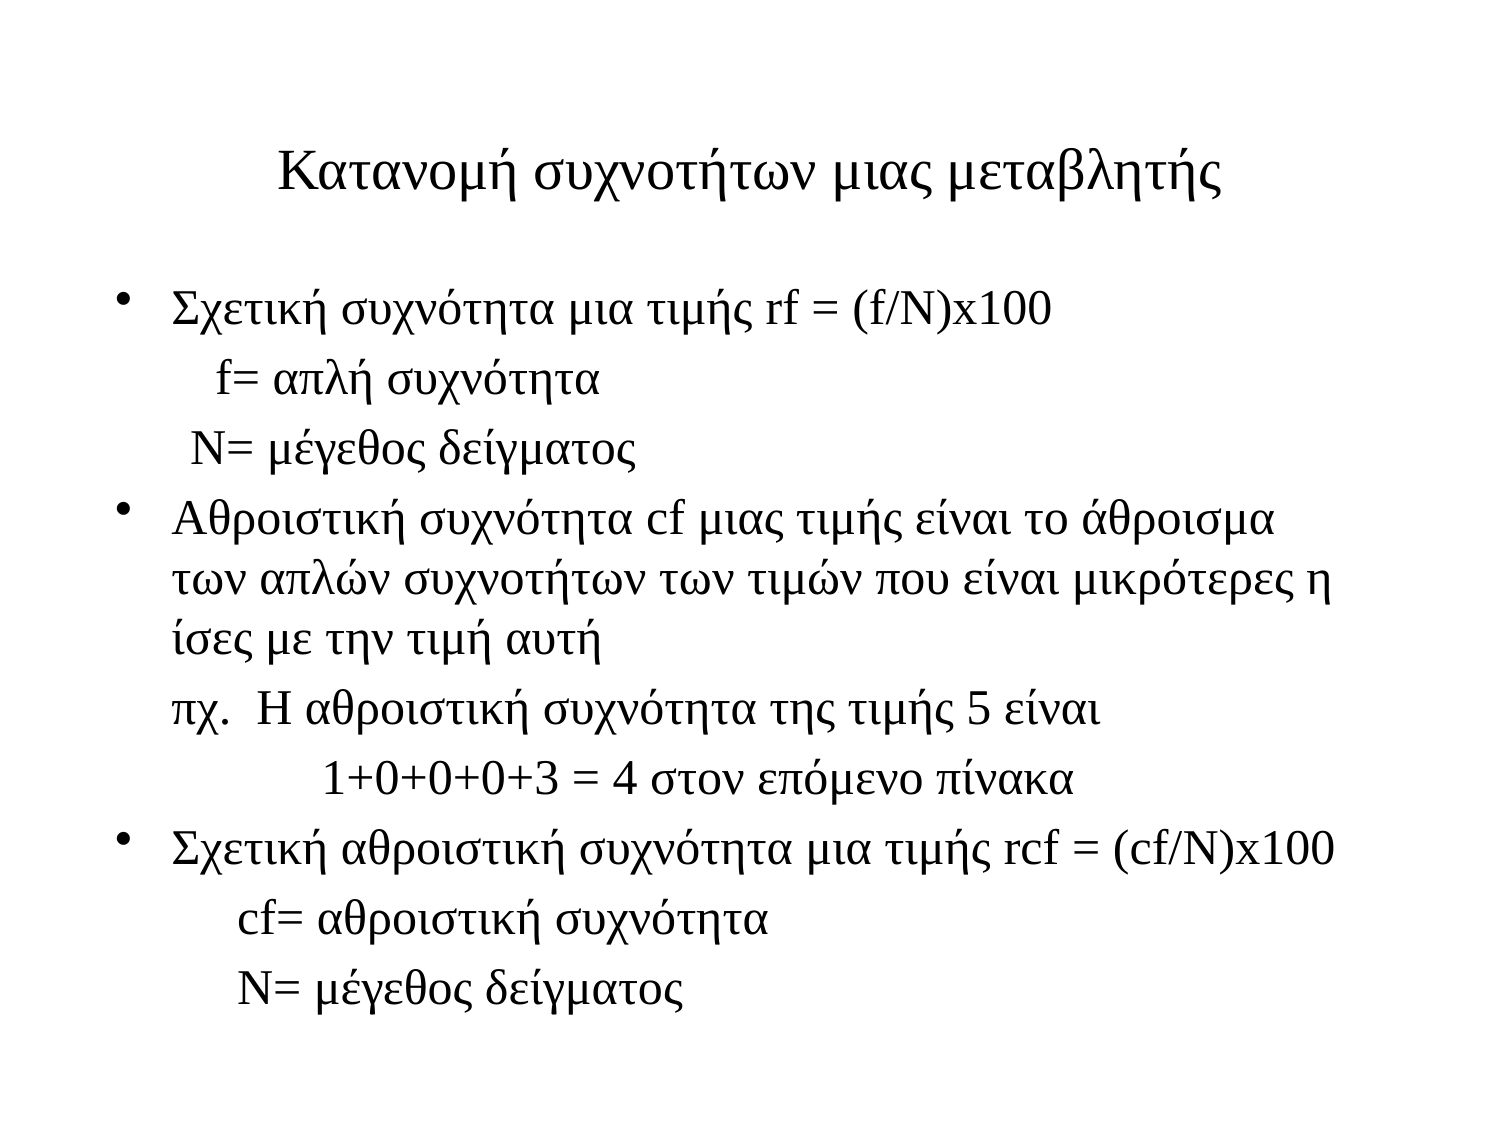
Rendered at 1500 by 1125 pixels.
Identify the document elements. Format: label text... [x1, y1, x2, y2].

title Κατανομή συχνοτήτων μιας μεταβλητής [112, 99, 1388, 232]
list Σχετική συχνότητα μια τιμής rf = (f/N)x100 f= απλή συχνότητα Ν= μέγεθος δείγματος Αθροιστική συχνότητα cf μιας τιμής είναι το άθροισμα των απλών συχνοτήτων των τιμών που είναι μικρότερες η ίσες με την τιμή αυτή πχ. Η αθροιστική συχνότητα της τιμής 5 είναι 1+0+0+0+3 = 4 στον επόμενο πίνακα Σχετική αθροιστική συχνότητα μια τιμής rcf = (cf/N)x100 cf= αθροιστική συχνότητα Ν= μέγεθος δείγματος [100, 266, 1376, 1025]
